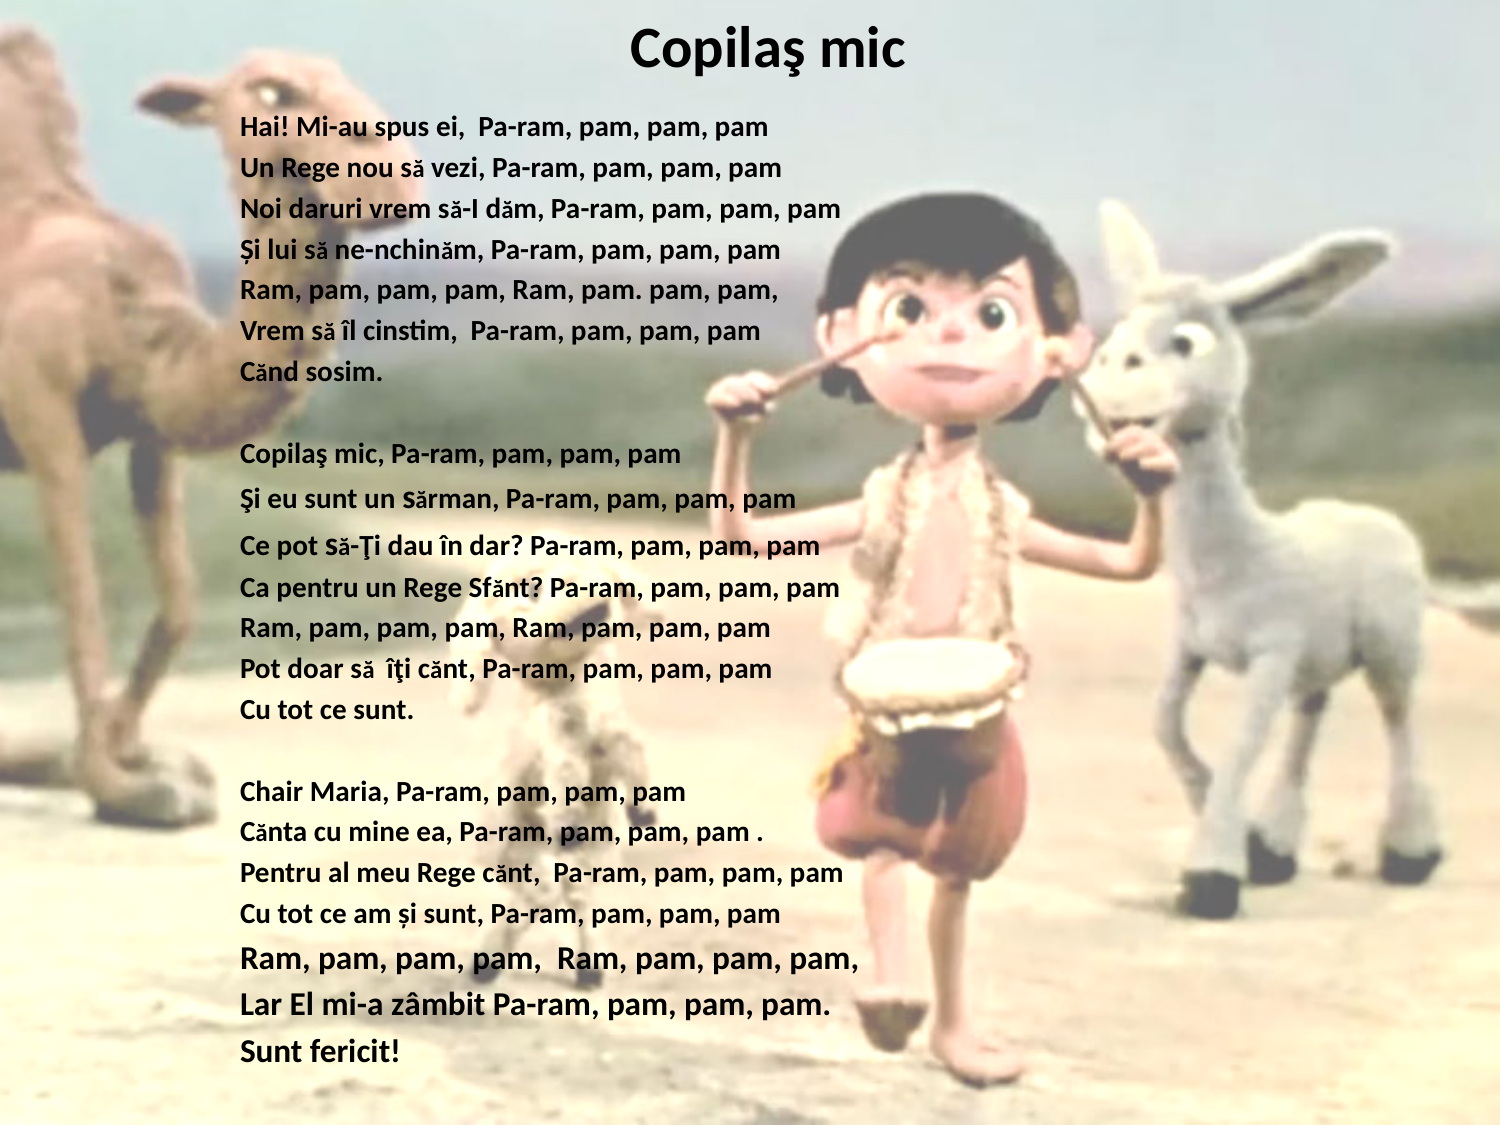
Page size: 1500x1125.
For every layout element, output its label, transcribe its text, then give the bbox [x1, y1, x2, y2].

title Copilaş mic [549, 0, 1000, 88]
subtitle Hai! Mi-au spus ei, Pa-ram, pam, pam, pam Un Rege nou să vezi, Pa-ram, pam, pam, pam Noi daruri vrem să-I dăm, Pa-ram, pam, pam, pam Și lui să ne-nchinăm, Pa-ram, pam, pam, pam Ram, pam, pam, pam, Ram, pam. pam, pam, Vrem să îl cinstim, Pa-ram, pam, pam, pam Cănd sosim. Copilaş mic, Pa-ram, pam, pam, pam Şi eu sunt un sărman, Pa-ram, pam, pam, pam Ce pot să-Ţi dau în dar? Pa-ram, pam, pam, pam Ca pentru un Rege Sfănt? Pa-ram, pam, pam, pam Ram, pam, pam, pam, Ram, pam, pam, pam Pot doar să îţi cănt, Pa-ram, pam, pam, pam Cu tot ce sunt. Chair Maria, Pa-ram, pam, pam, pam Cănta cu mine ea, Pa-ram, pam, pam, pam . Pentru al meu Rege cănt, Pa-ram, pam, pam, pam Cu tot ce am și sunt, Pa-ram, pam, pam, pam Ram, pam, pam, pam, Ram, pam, pam, pam, Lar El mi-a zâmbit Pa-ram, pam, pam, pam. Sunt fericit! [225, 99, 950, 788]
